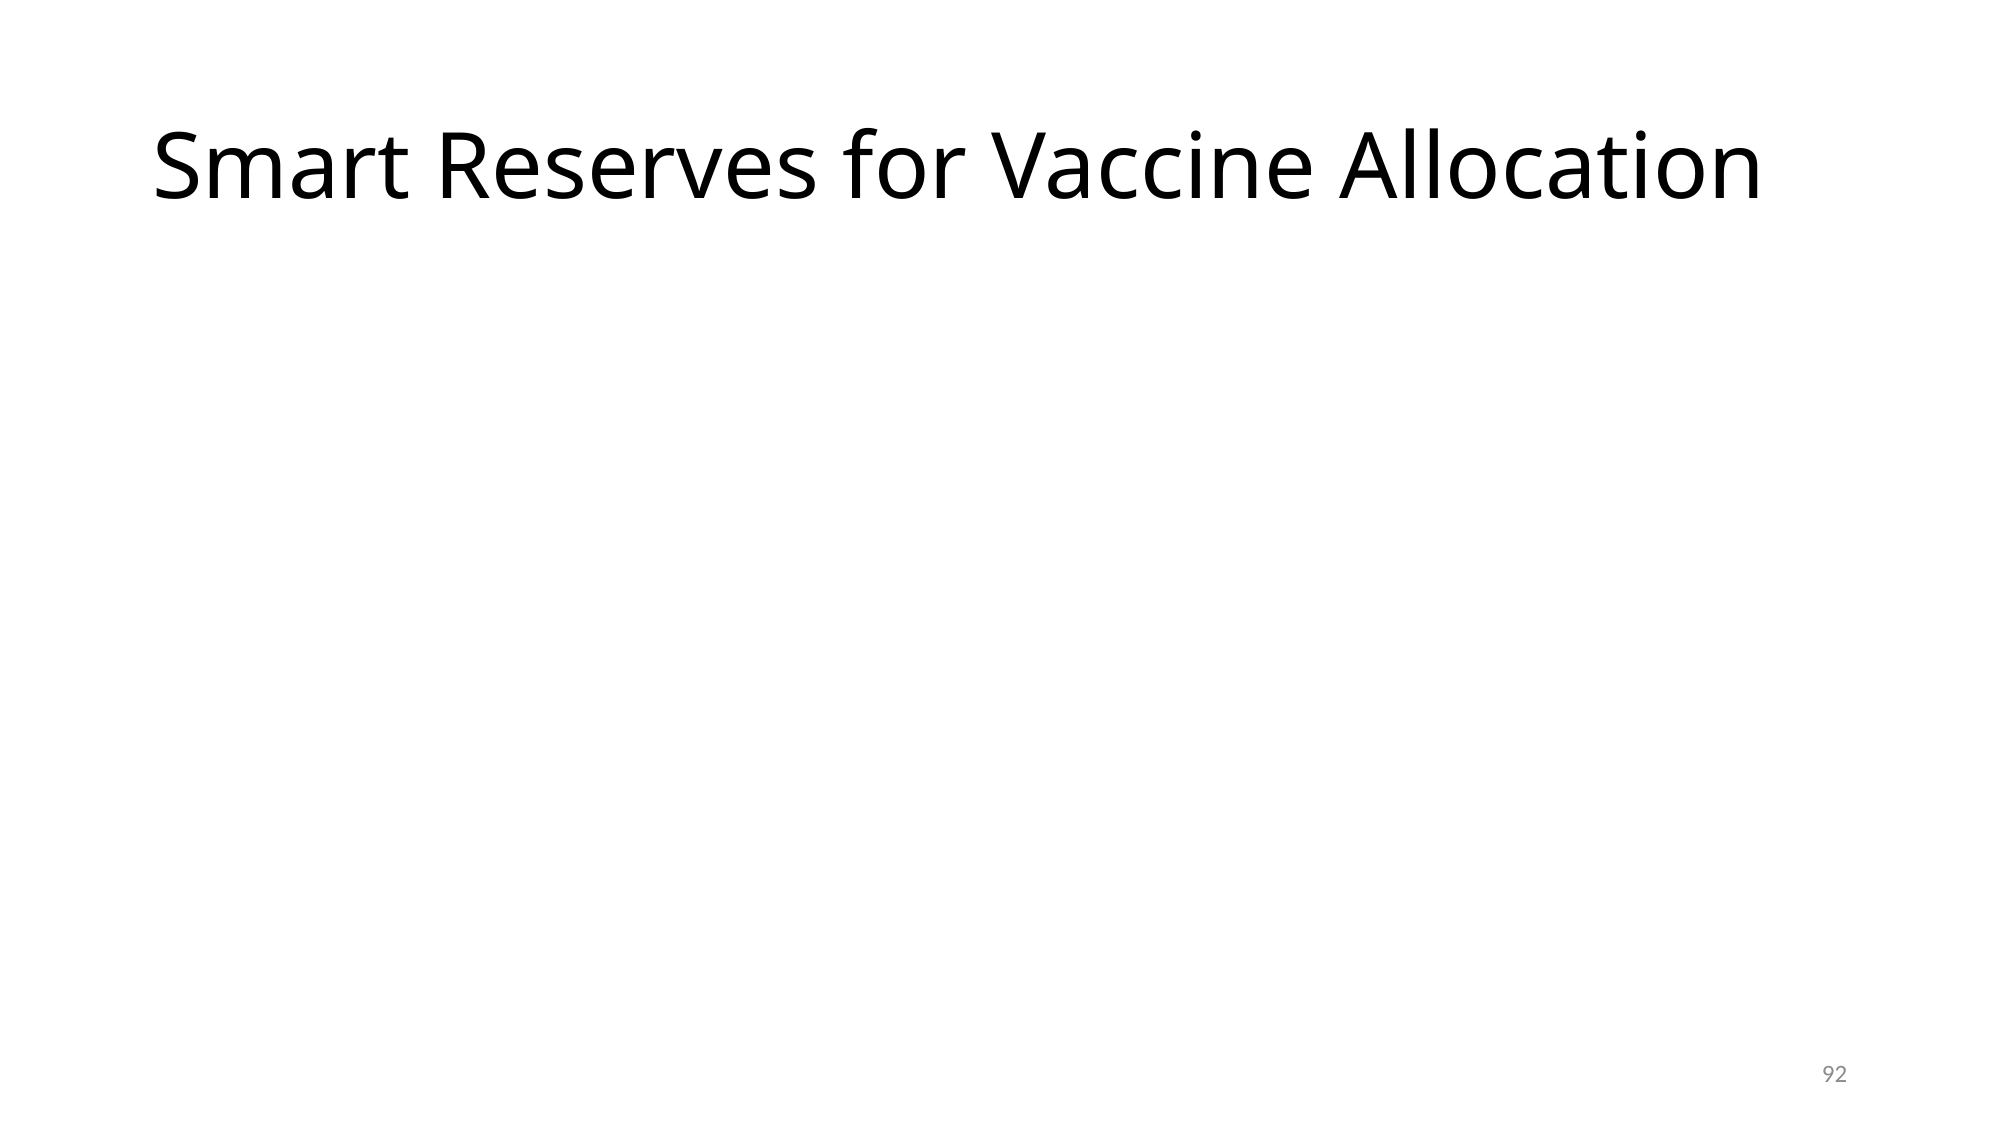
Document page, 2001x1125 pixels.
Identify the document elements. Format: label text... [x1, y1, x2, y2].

title Smart Reserves for Vaccine Allocation [137, 59, 1863, 278]
slide_number 91 [1412, 1042, 1863, 1103]
